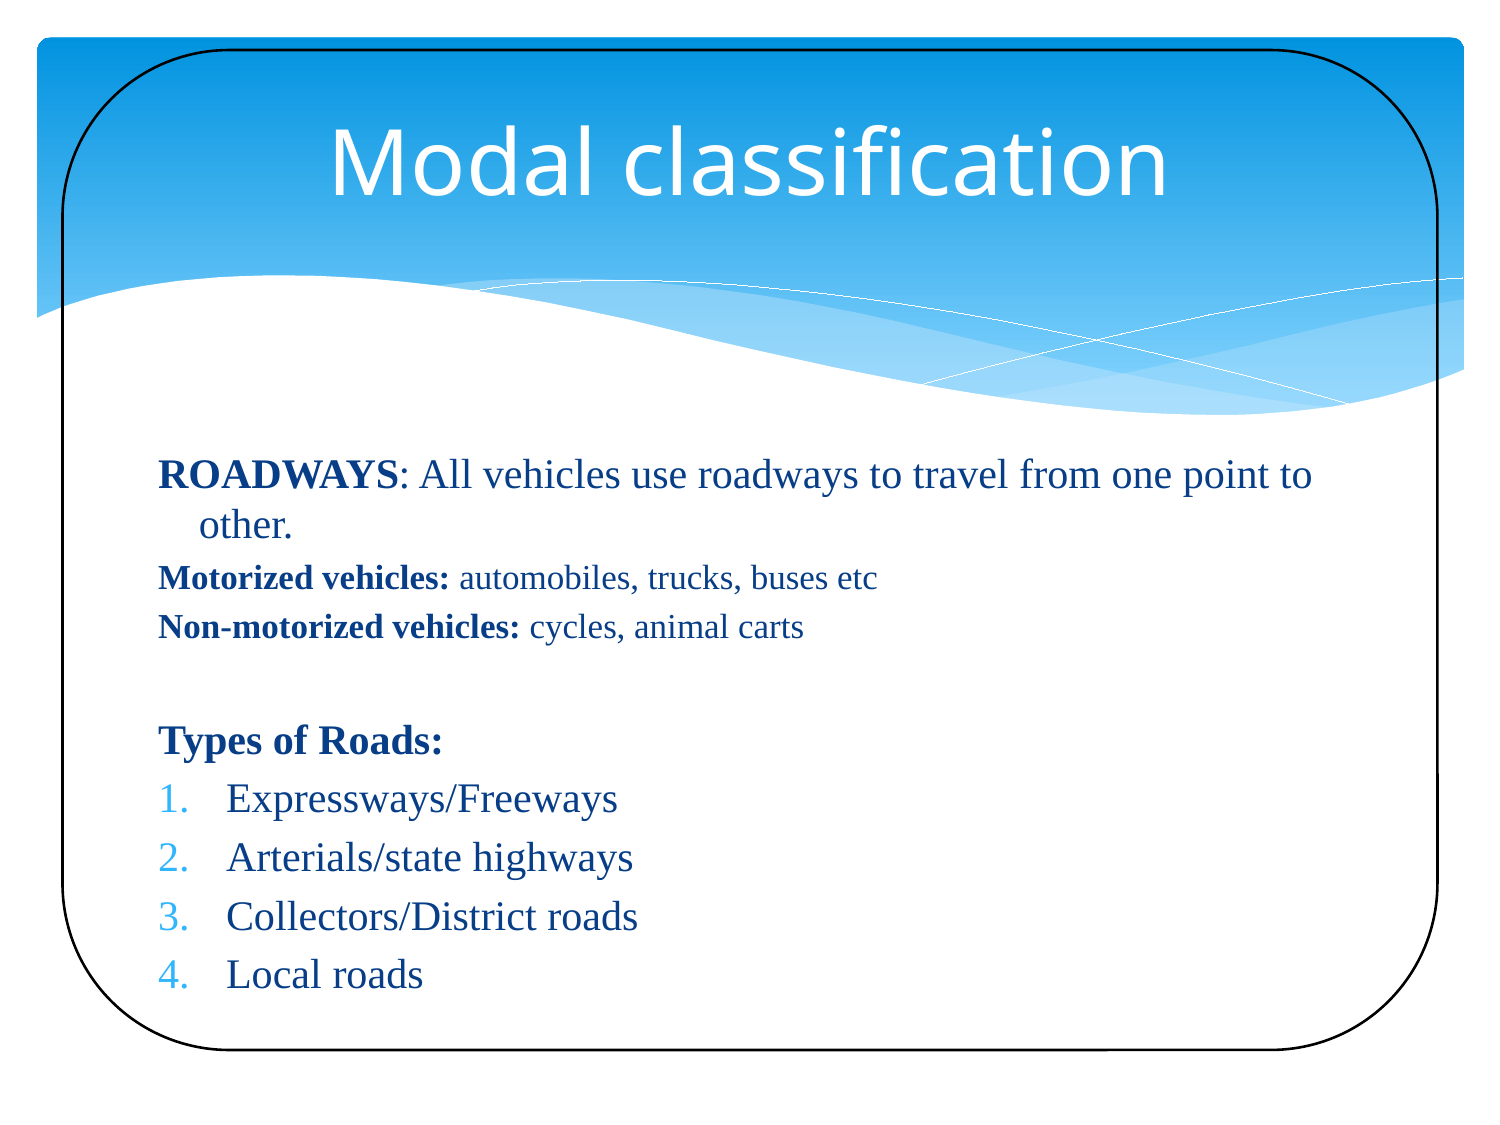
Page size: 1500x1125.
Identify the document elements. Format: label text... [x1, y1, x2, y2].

title Modal classification [75, 55, 1425, 261]
list ROADWAYS: All vehicles use roadways to travel from one point to other. Motorized vehicles: automobiles, trucks, buses etc Non-motorized vehicles: cycles, animal carts Types of Roads: Expressways/Freeways Arterials/state highways Collectors/District roads Local roads [143, 438, 1359, 1005]
